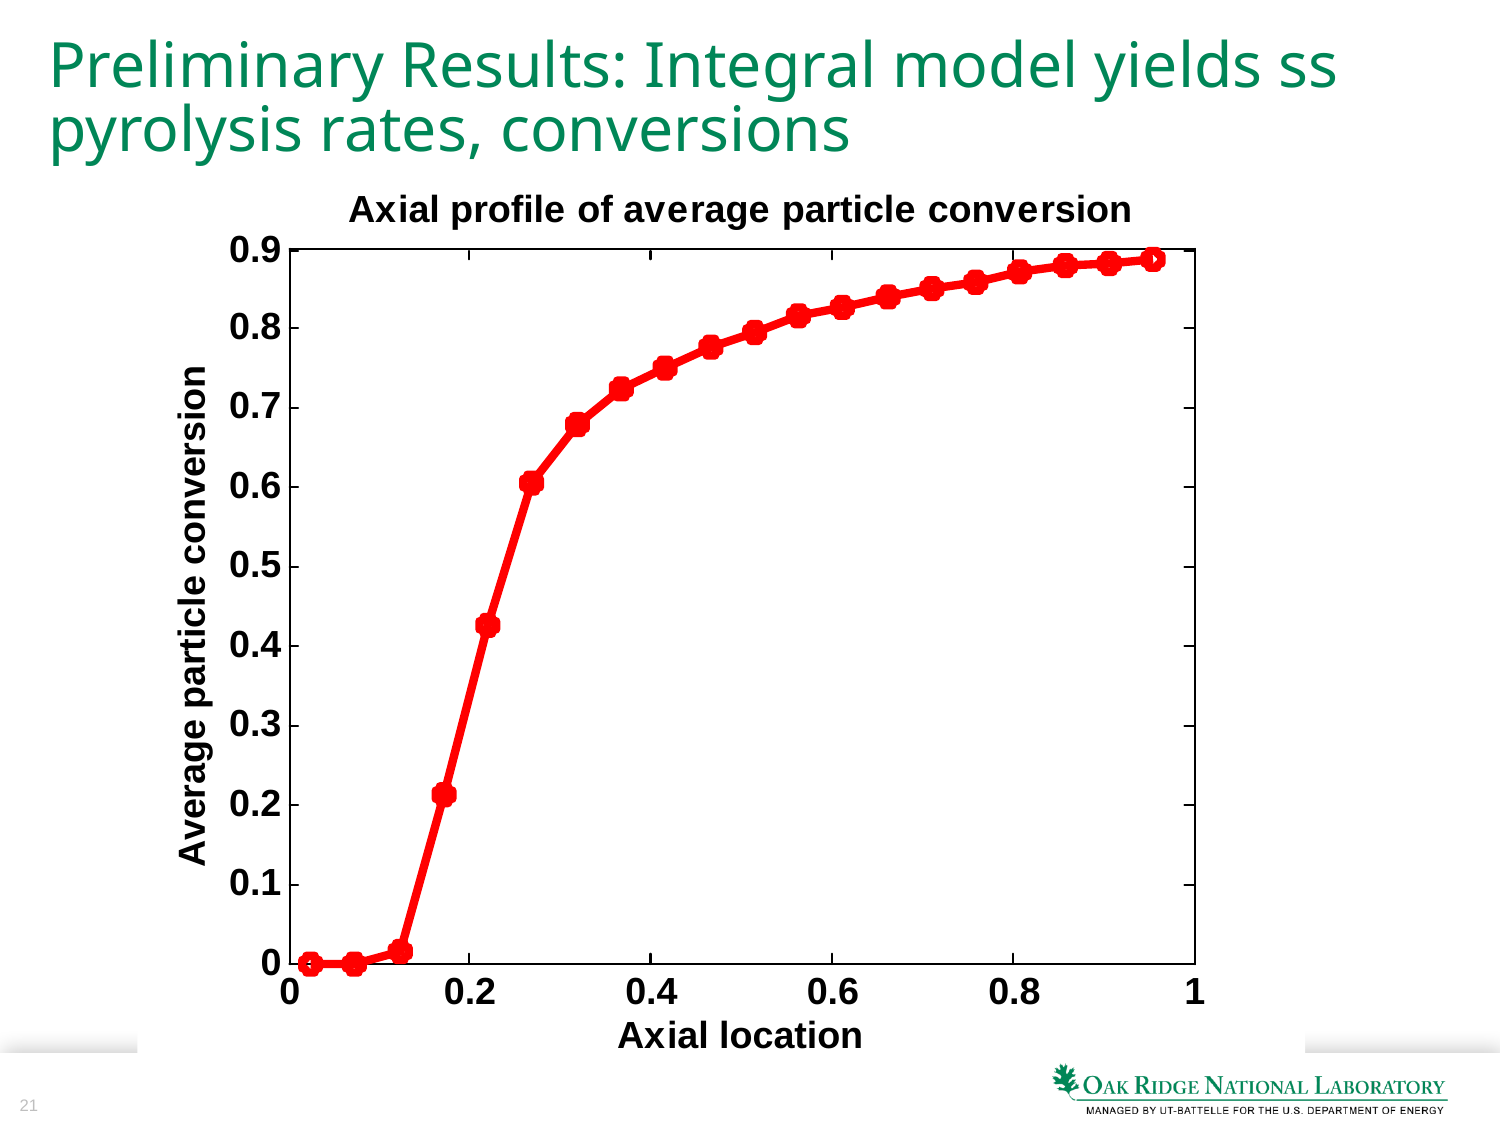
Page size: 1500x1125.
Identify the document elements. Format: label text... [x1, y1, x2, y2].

picture [137, 183, 1448, 1114]
title Preliminary Results: Integral model yields ss pyrolysis rates, conversions [33, 28, 1476, 174]
